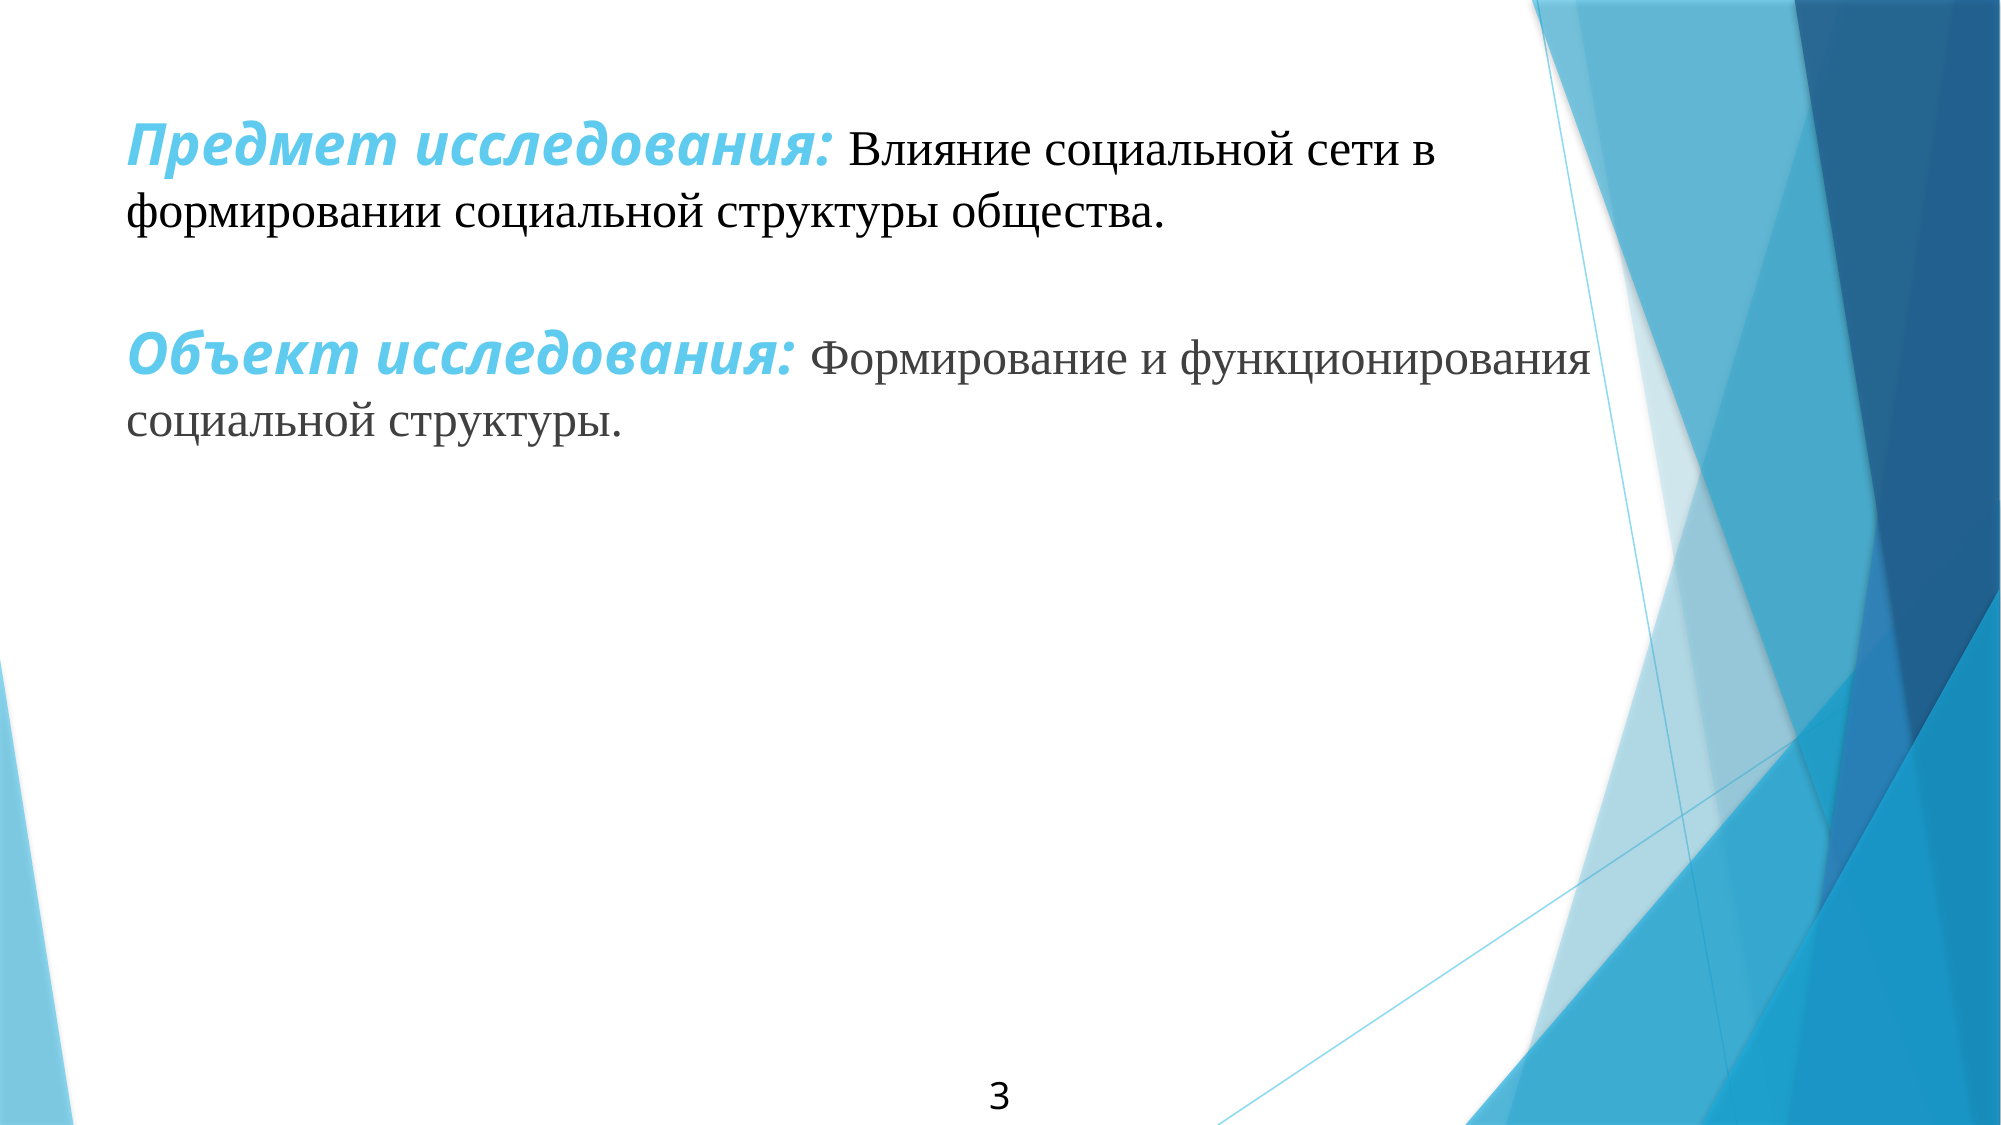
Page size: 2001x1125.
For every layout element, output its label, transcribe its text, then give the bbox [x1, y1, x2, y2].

text_box 3 [974, 1064, 1026, 1125]
list Объект исследования: Формирование и функционирования социальной структуры. [111, 308, 1643, 463]
title Предмет исследования: Влияние социальной сети в формировании социальной структуры общества. [111, 99, 1522, 268]
